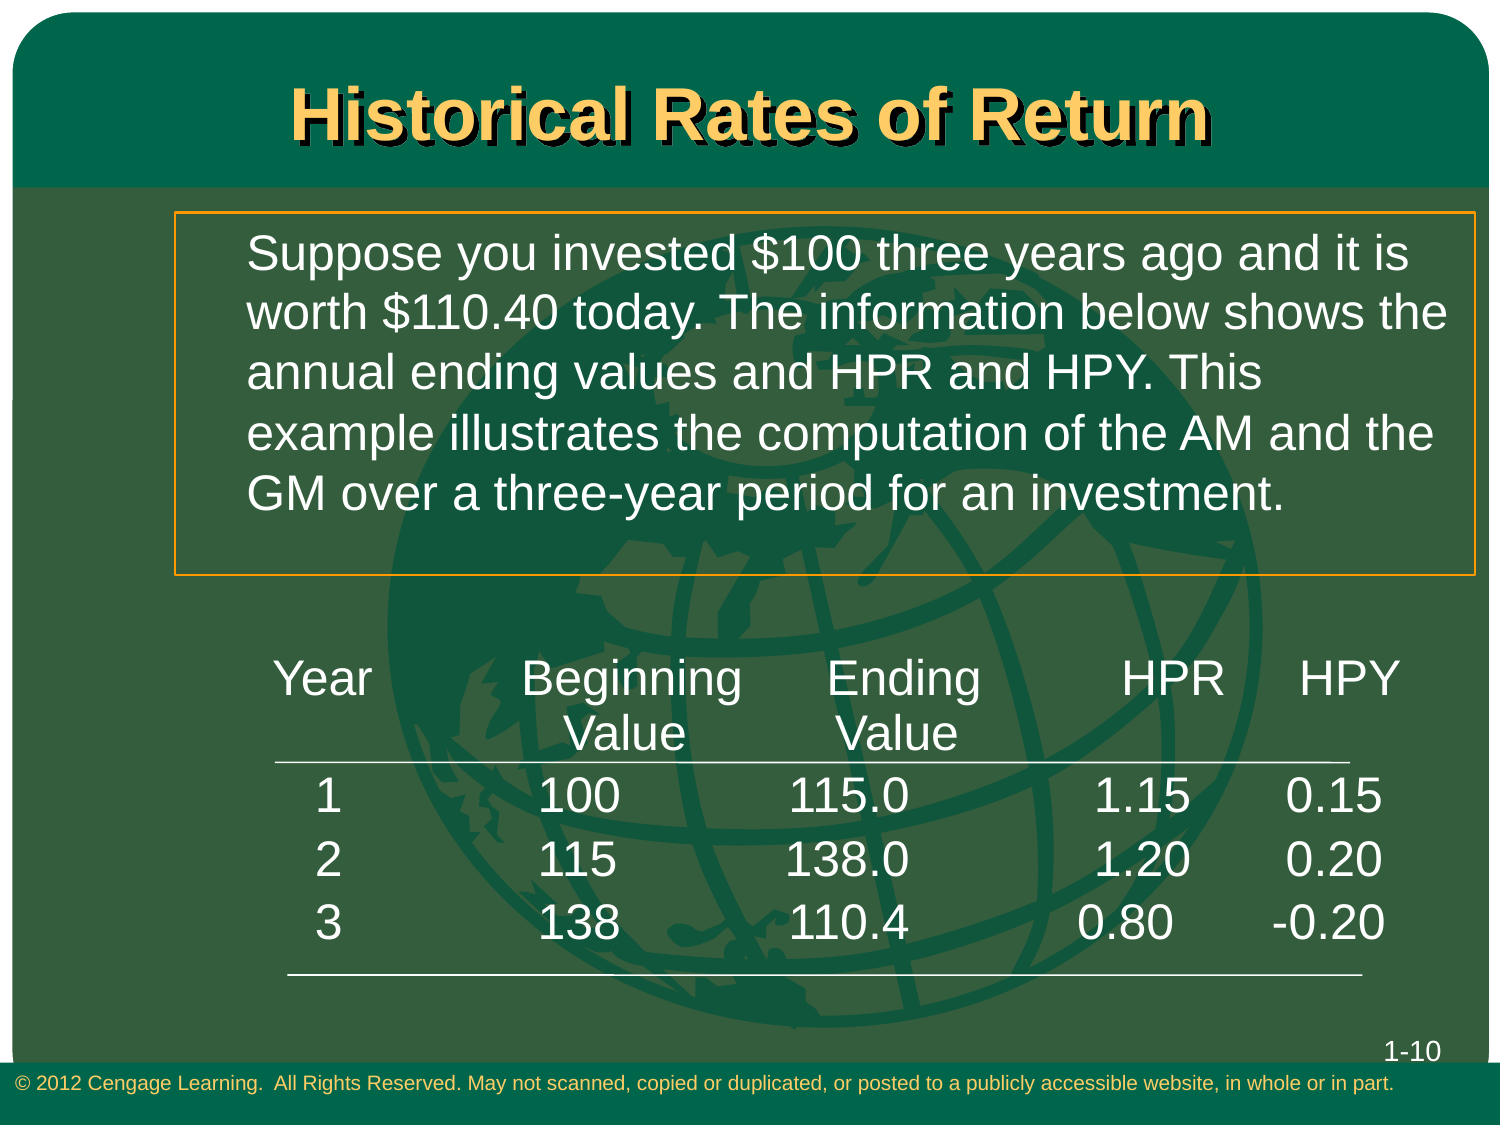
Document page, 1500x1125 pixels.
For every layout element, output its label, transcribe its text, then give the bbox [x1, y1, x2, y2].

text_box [149, 637, 1500, 1038]
title Historical Rates of Return [74, 32, 1426, 188]
footer © 2012 Cengage Learning. All Rights Reserved. May not scanned, copied or duplicated, or posted to a publicly accessible website, in whole or in part. [0, 1062, 1500, 1125]
list Suppose you invested $100 three years ago and it is worth $110.40 today. The information below shows the annual ending values and HPR and HPY. This example illustrates the computation of the AM and the GM over a three-year period for an investment. [174, 212, 1475, 575]
slide_number 1-10 [1325, 1045, 1500, 1062]
